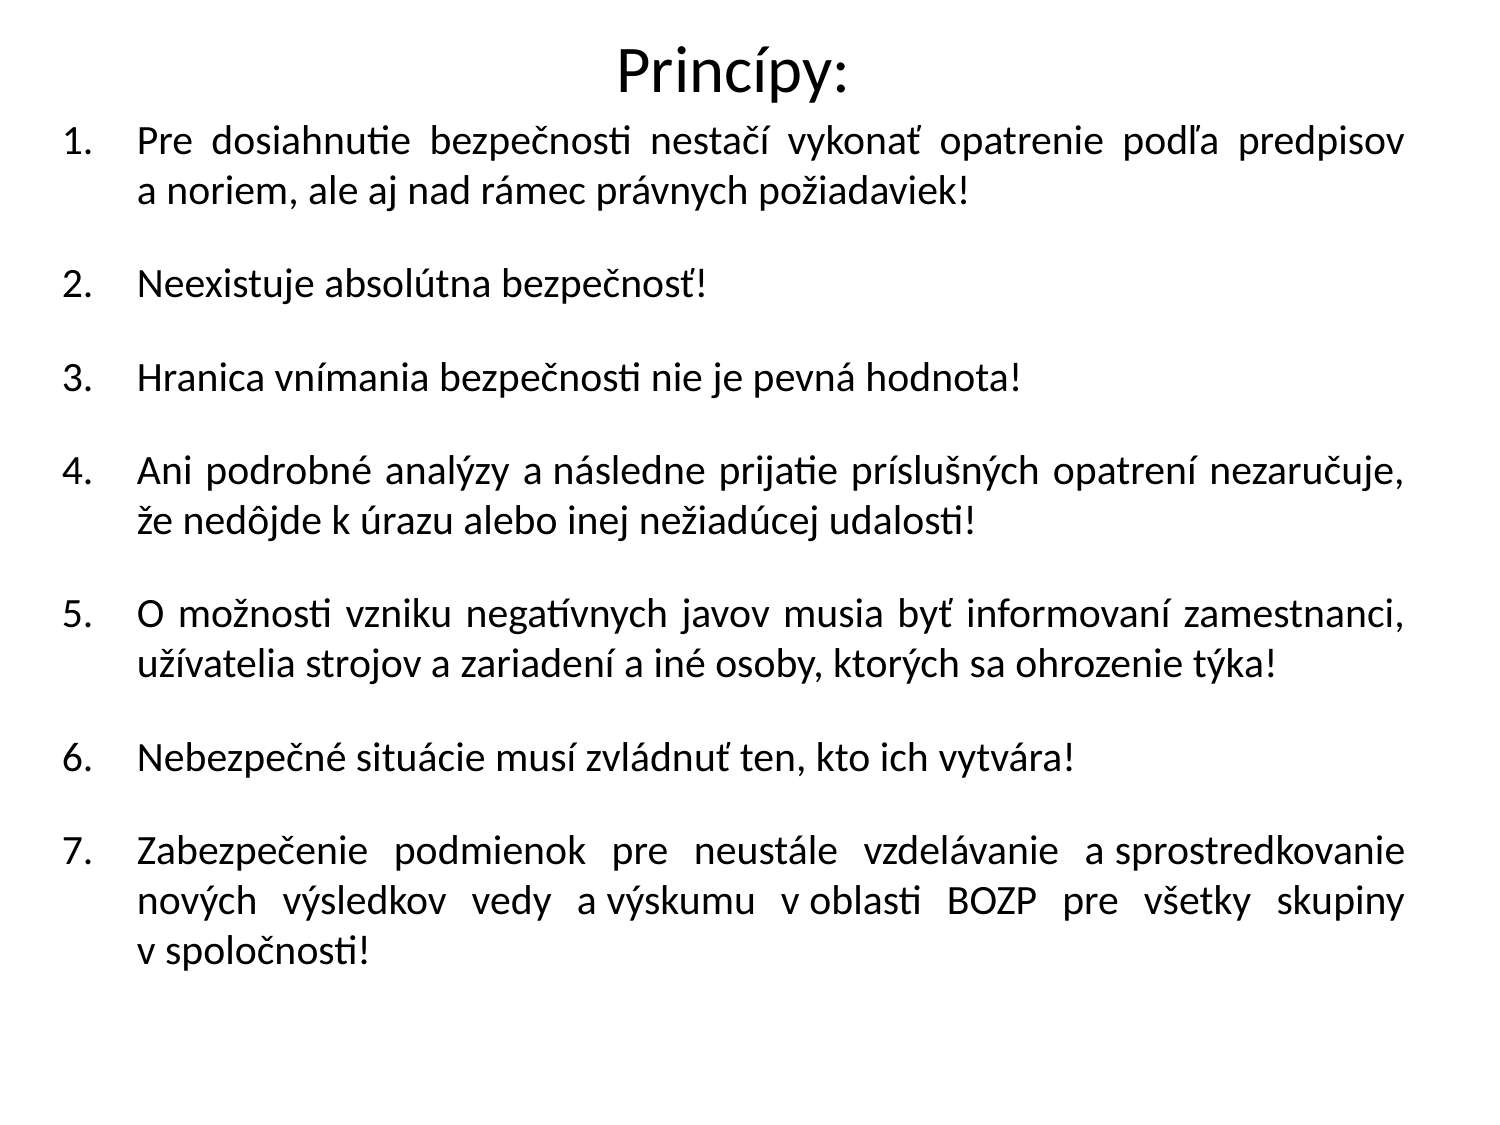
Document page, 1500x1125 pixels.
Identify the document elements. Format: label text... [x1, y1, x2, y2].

title Princípy: [58, 23, 1409, 105]
list Pre dosiahnutie bezpečnosti nestačí vykonať opatrenie podľa predpisov a noriem, ale aj nad rámec právnych požiadaviek! Neexistuje absolútna bezpečnosť! Hranica vnímania bezpečnosti nie je pevná hodnota! Ani podrobné analýzy a následne prijatie príslušných opatrení nezaručuje, že nedôjde k úrazu alebo inej nežiadúcej udalosti! O možnosti vzniku negatívnych javov musia byť informovaní zamestnanci, užívatelia strojov a zariadení a iné osoby, ktorých sa ohrozenie týka! Nebezpečné situácie musí zvládnuť ten, kto ich vytvára! Zabezpečenie podmienok pre neustále vzdelávanie a sprostredkovanie nových výsledkov vedy a výskumu v oblasti BOZP pre všetky skupiny v spoločnosti! [46, 105, 1421, 950]
